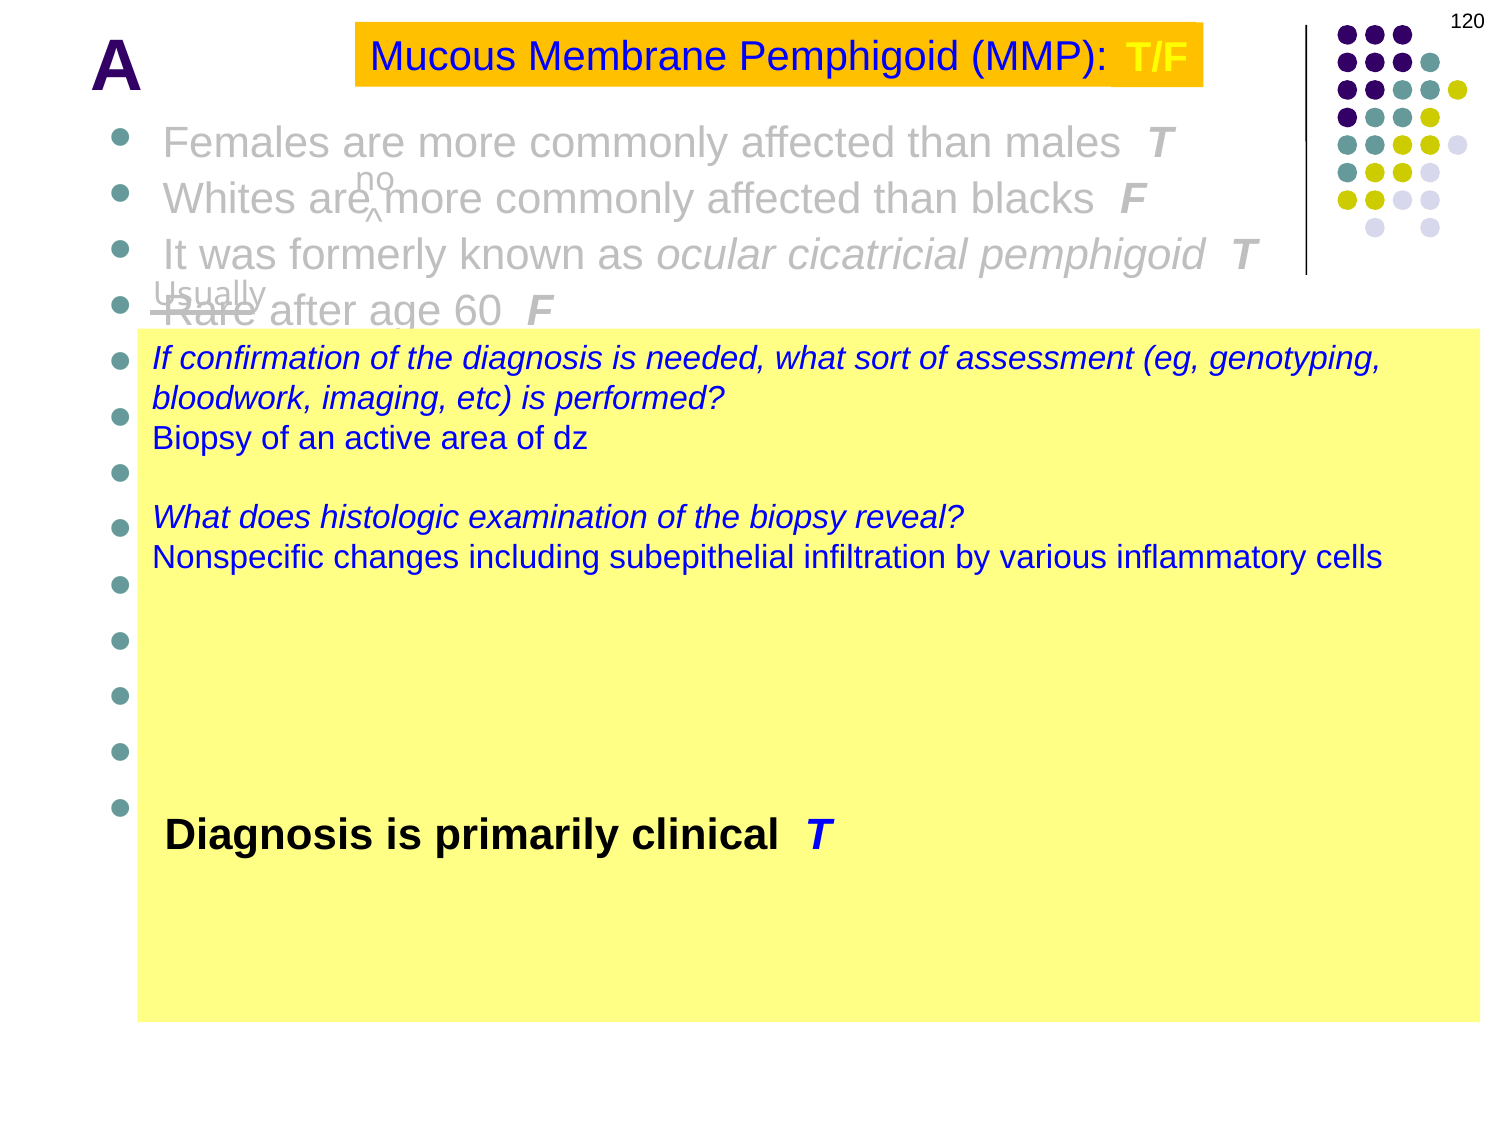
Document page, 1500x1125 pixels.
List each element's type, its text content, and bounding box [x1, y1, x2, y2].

text_box If confirmation of the diagnosis is needed, what sort of assessment (eg, genotyping, bloodwork, imaging, etc) is performed? Biopsy of an active area of dz What does histologic examination of the biopsy reveal? Nonspecific changes including subepithelial infiltration by various inflammatory cells along with abnormalities (bullae formation; keratinization) of the overlying epithelium—nothing too terribly helpful, TBH What sort of testing is terribly helpful when performed on the biopsy specimen? Immunohistochemical staining—the ‘gold standard’ for diagnosing MMP per the BCSC What will immunohistochemical staining reveal? Linear deposition of immunoglobulins +/- complement along the basement membrane of the conj epithelium [137, 328, 1481, 1023]
text_box Diagnosis is primarily clinical T [149, 798, 847, 866]
text_box T/F [1111, 22, 1204, 88]
text_box no [339, 149, 411, 205]
title A [75, 20, 1313, 113]
text_box ^ [350, 189, 398, 250]
list Females are more commonly affected than males T Whites are more commonly affected than blacks F It was formerly known as ocular cicatricial pemphigoid T Rare after age 60 F Rare before age 30 T Symblephara formation is common T Mucosal involvement is always limited to the eye F The majority of cases are unilateral F The skin is involved in a majority of cases F Tear film deficiency is a common development T Topical steroids are the mainstay of treatment F Pts treated with dapsone must first be screened for sickle cell F Diagnosis is primarily clinical T [37, 112, 1463, 936]
text_box Usually [138, 264, 282, 320]
text_box Mucous Membrane Pemphigoid (MMP): T/F [355, 21, 1197, 87]
slide_number 120 [1149, 0, 1500, 75]
